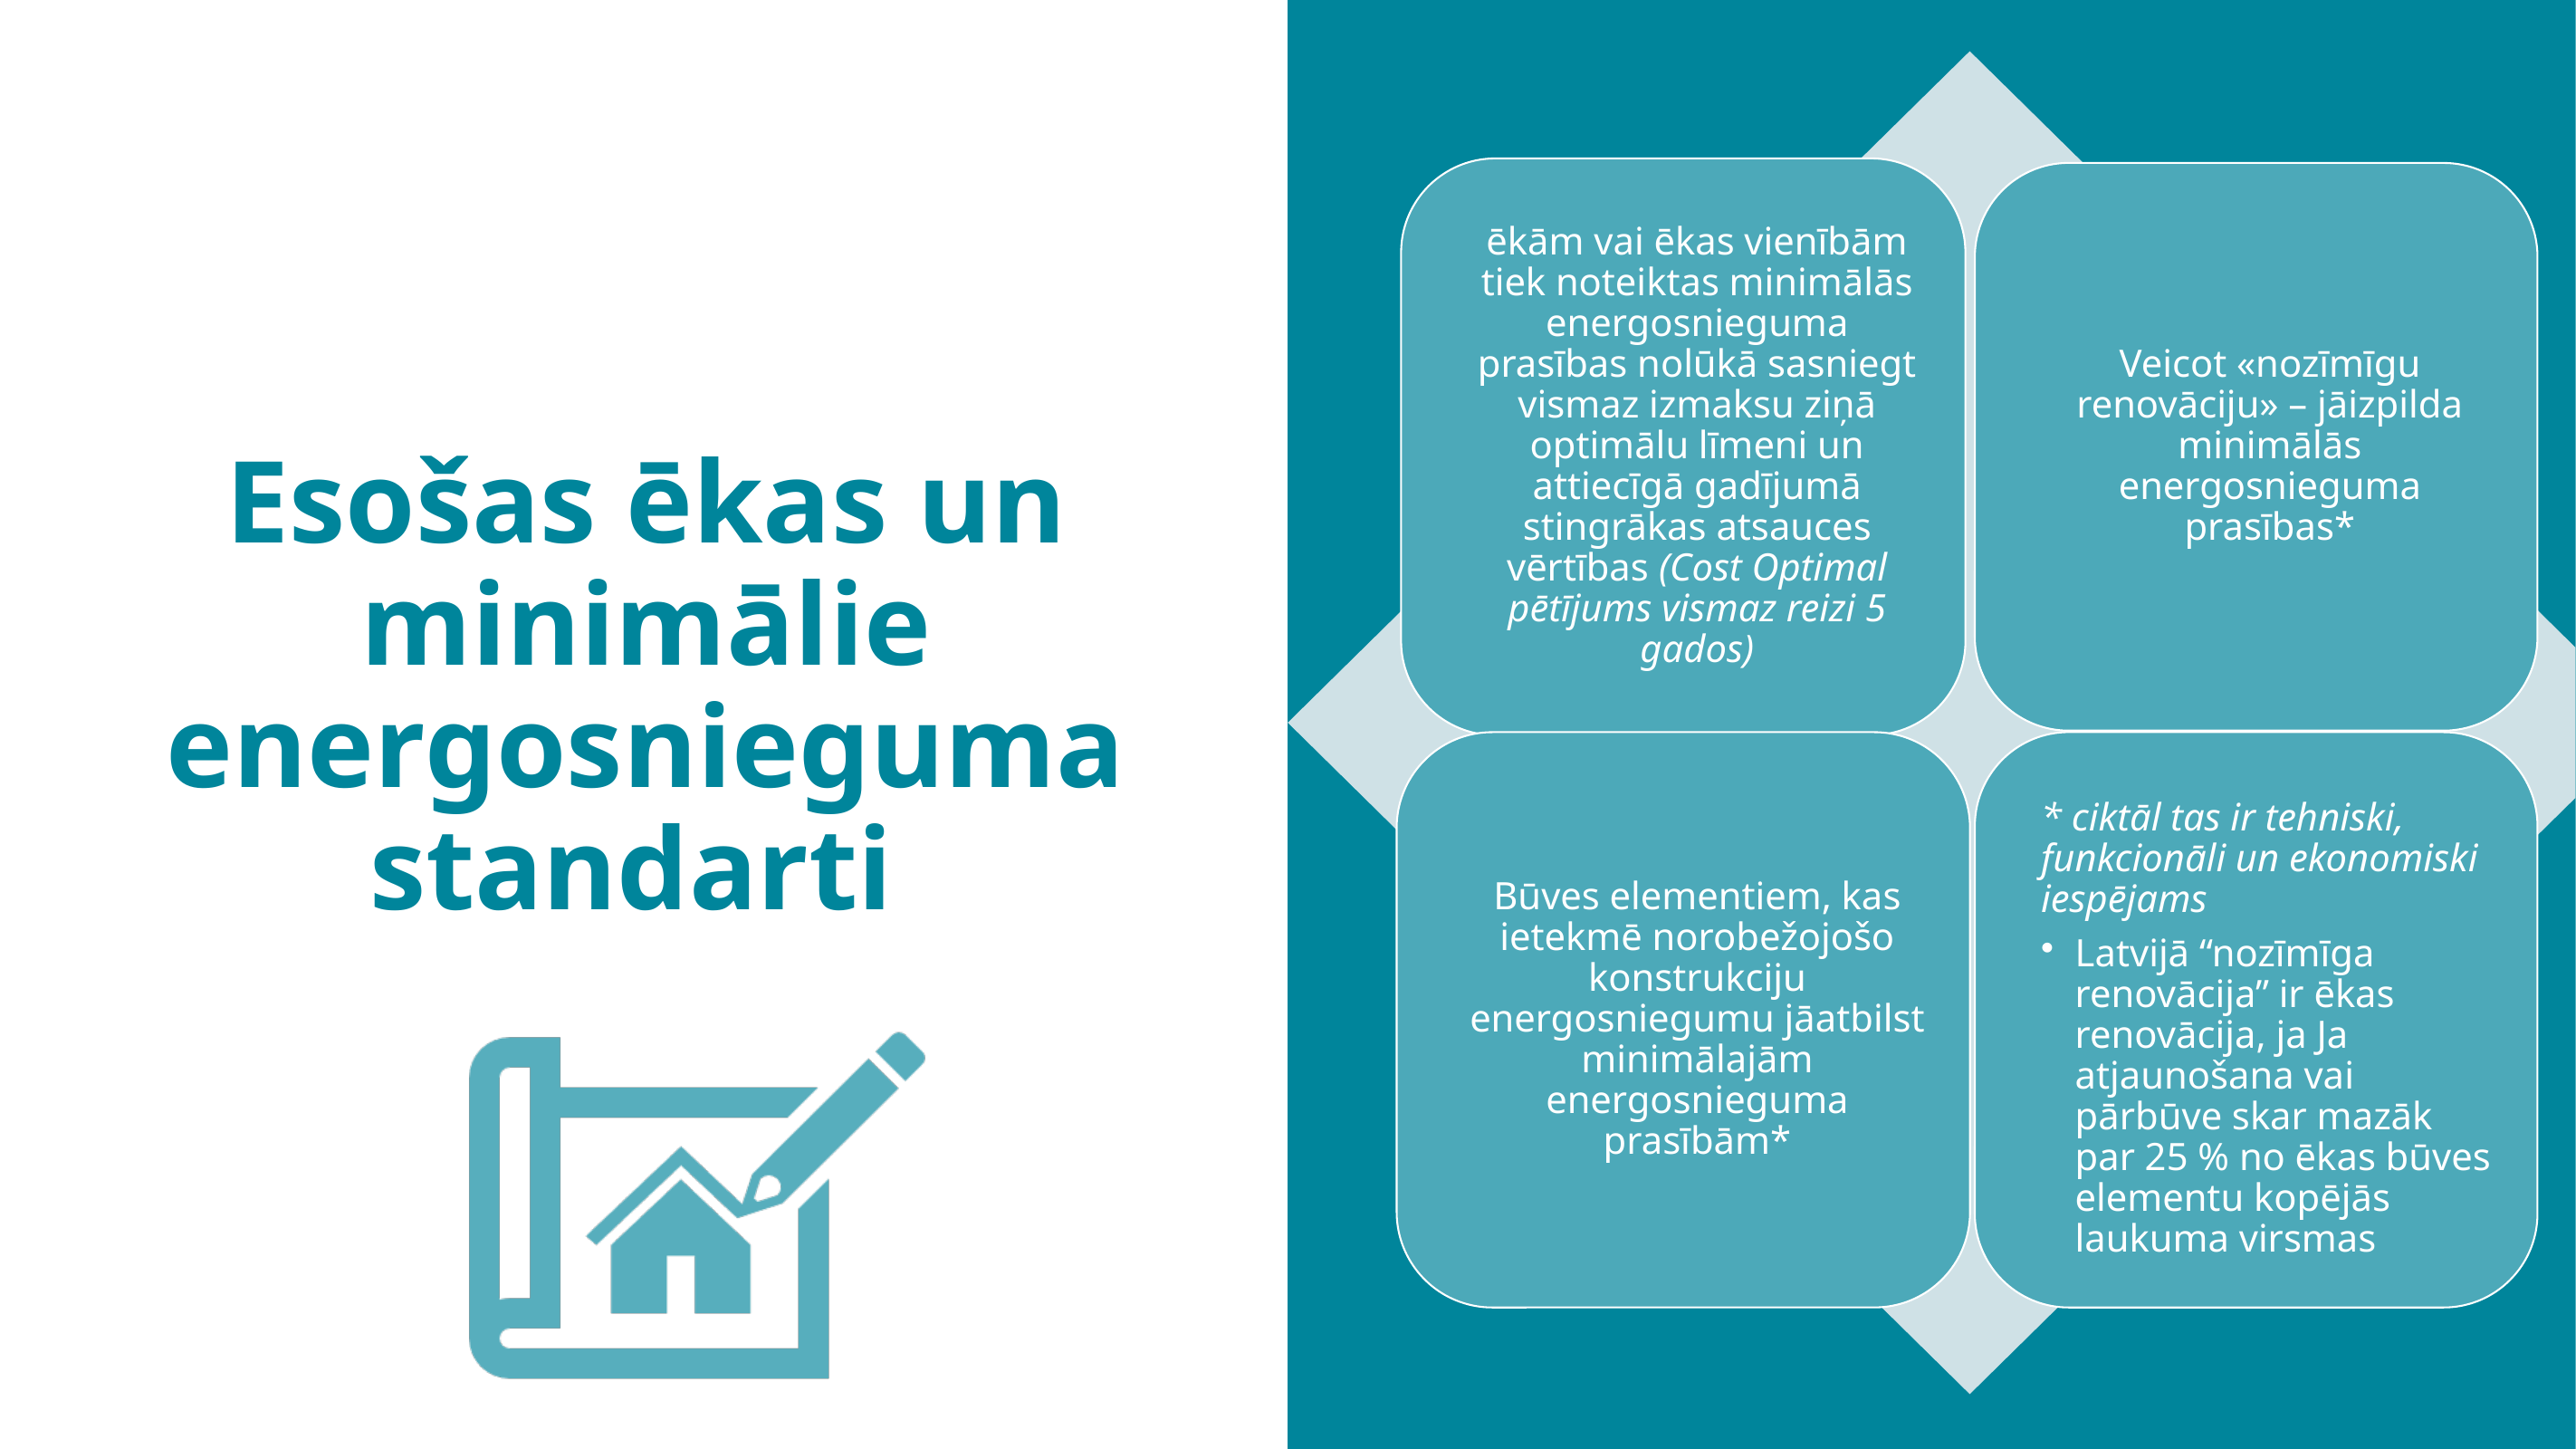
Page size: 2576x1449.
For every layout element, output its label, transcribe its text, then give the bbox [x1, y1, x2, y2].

list Esošas ēkas un minimālie energosnieguma standarti [68, 72, 1224, 1308]
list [1288, 26, 2576, 1419]
picture [449, 967, 935, 1449]
